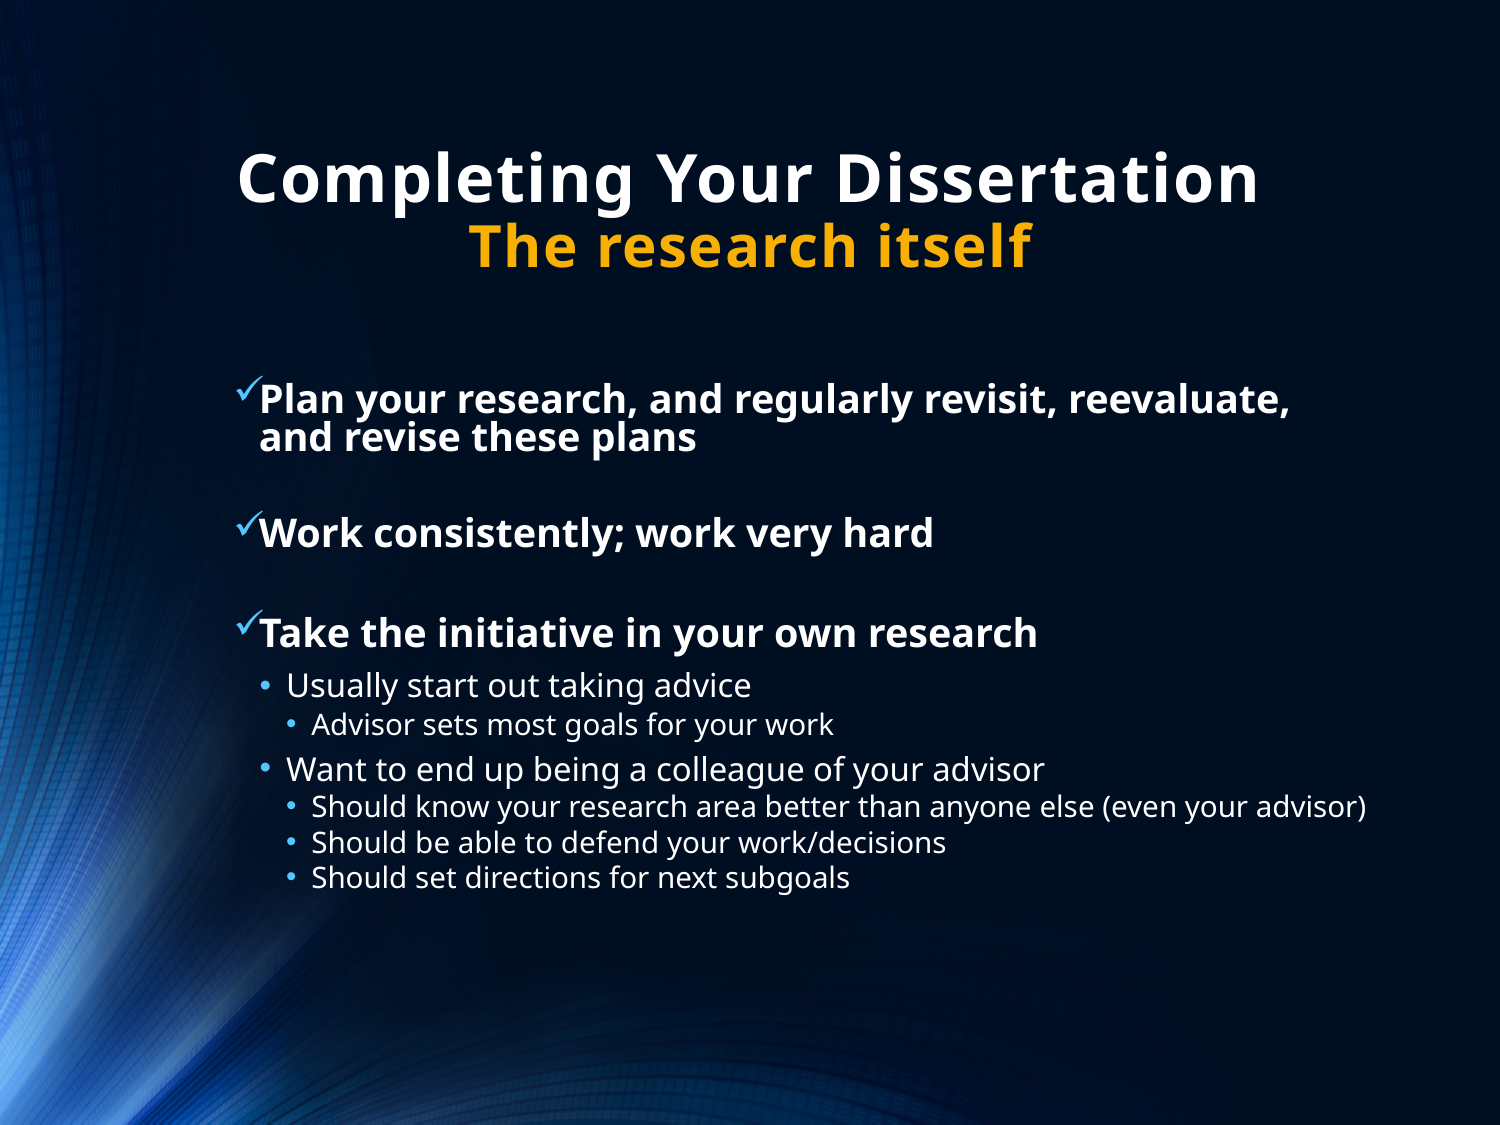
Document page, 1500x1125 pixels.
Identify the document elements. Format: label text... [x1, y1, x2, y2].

text_box [162, 212, 1350, 300]
picture [0, 0, 1500, 1125]
list Plan your research, and regularly revisit, reevaluate, and revise these plans Work consistently; work very hard Take the initiative in your own research Usually start out taking advice Advisor sets most goals for your work Want to end up being a colleague of your advisor Should know your research area better than anyone else (even your advisor) Should be able to defend your work/decisions Should set directions for next subgoals [218, 375, 1385, 982]
title Completing Your Dissertation The research itself [187, 62, 1313, 212]
